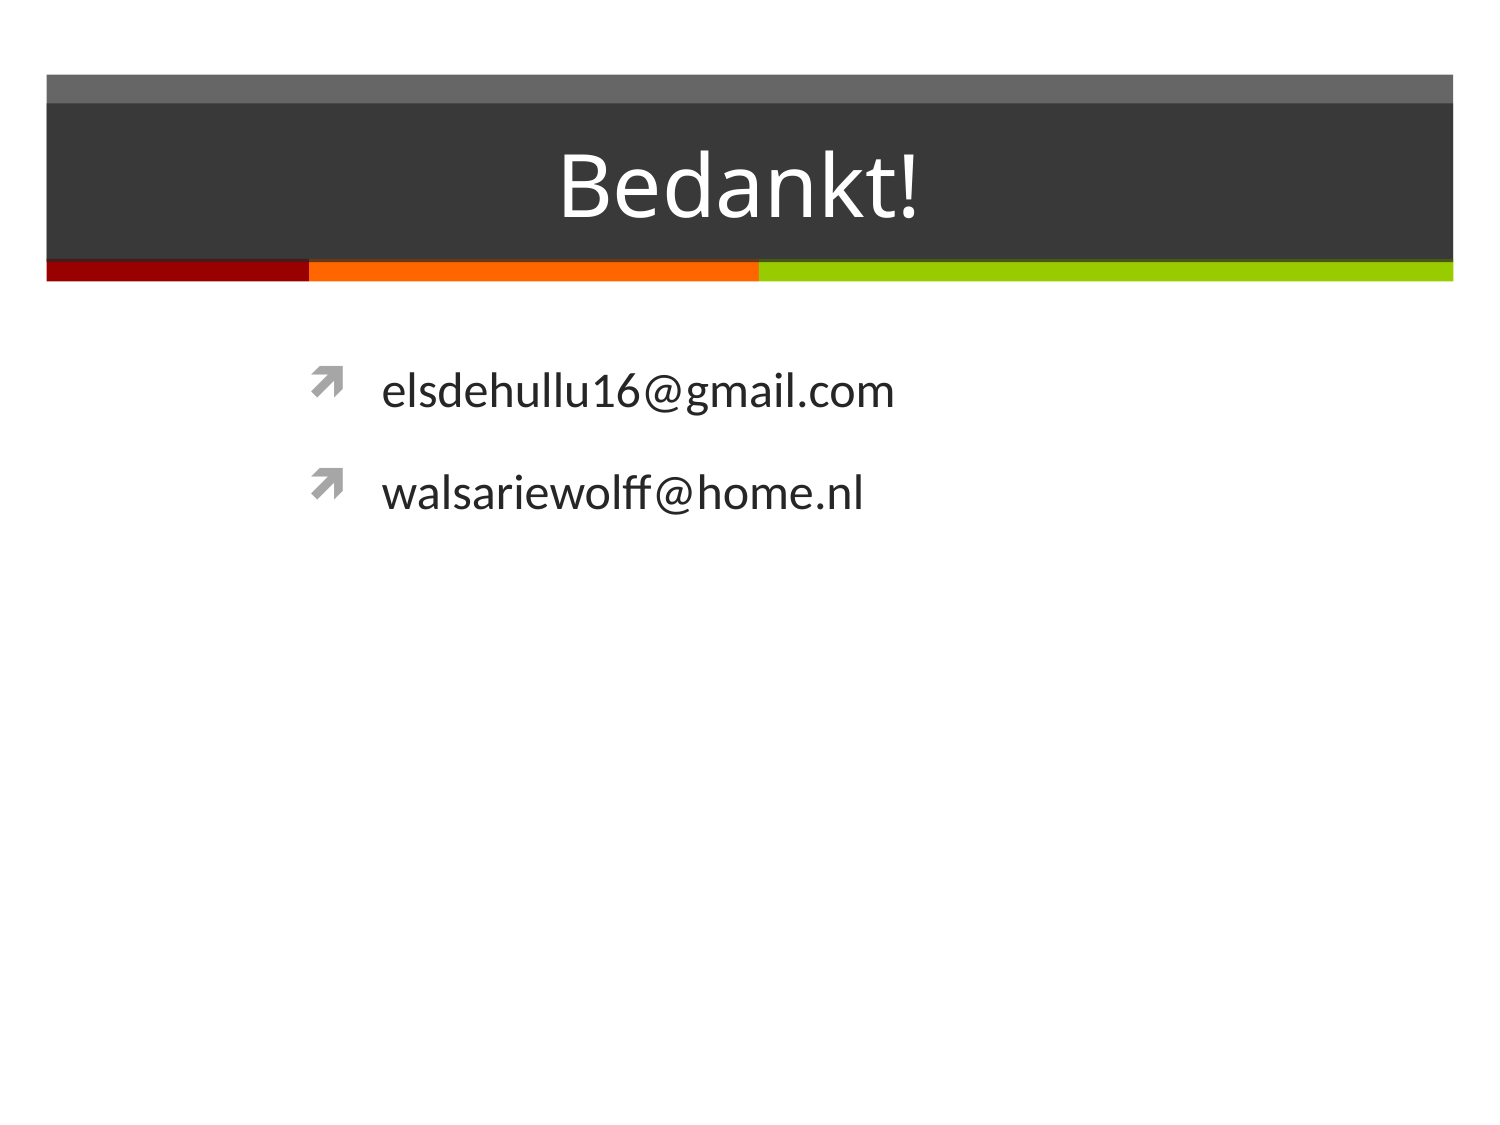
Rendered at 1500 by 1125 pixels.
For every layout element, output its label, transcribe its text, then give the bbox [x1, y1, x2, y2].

list elsdehullu16@gmail.com walsariewolff@home.nl [292, 350, 1454, 1005]
title Bedankt! [46, 103, 1454, 263]
